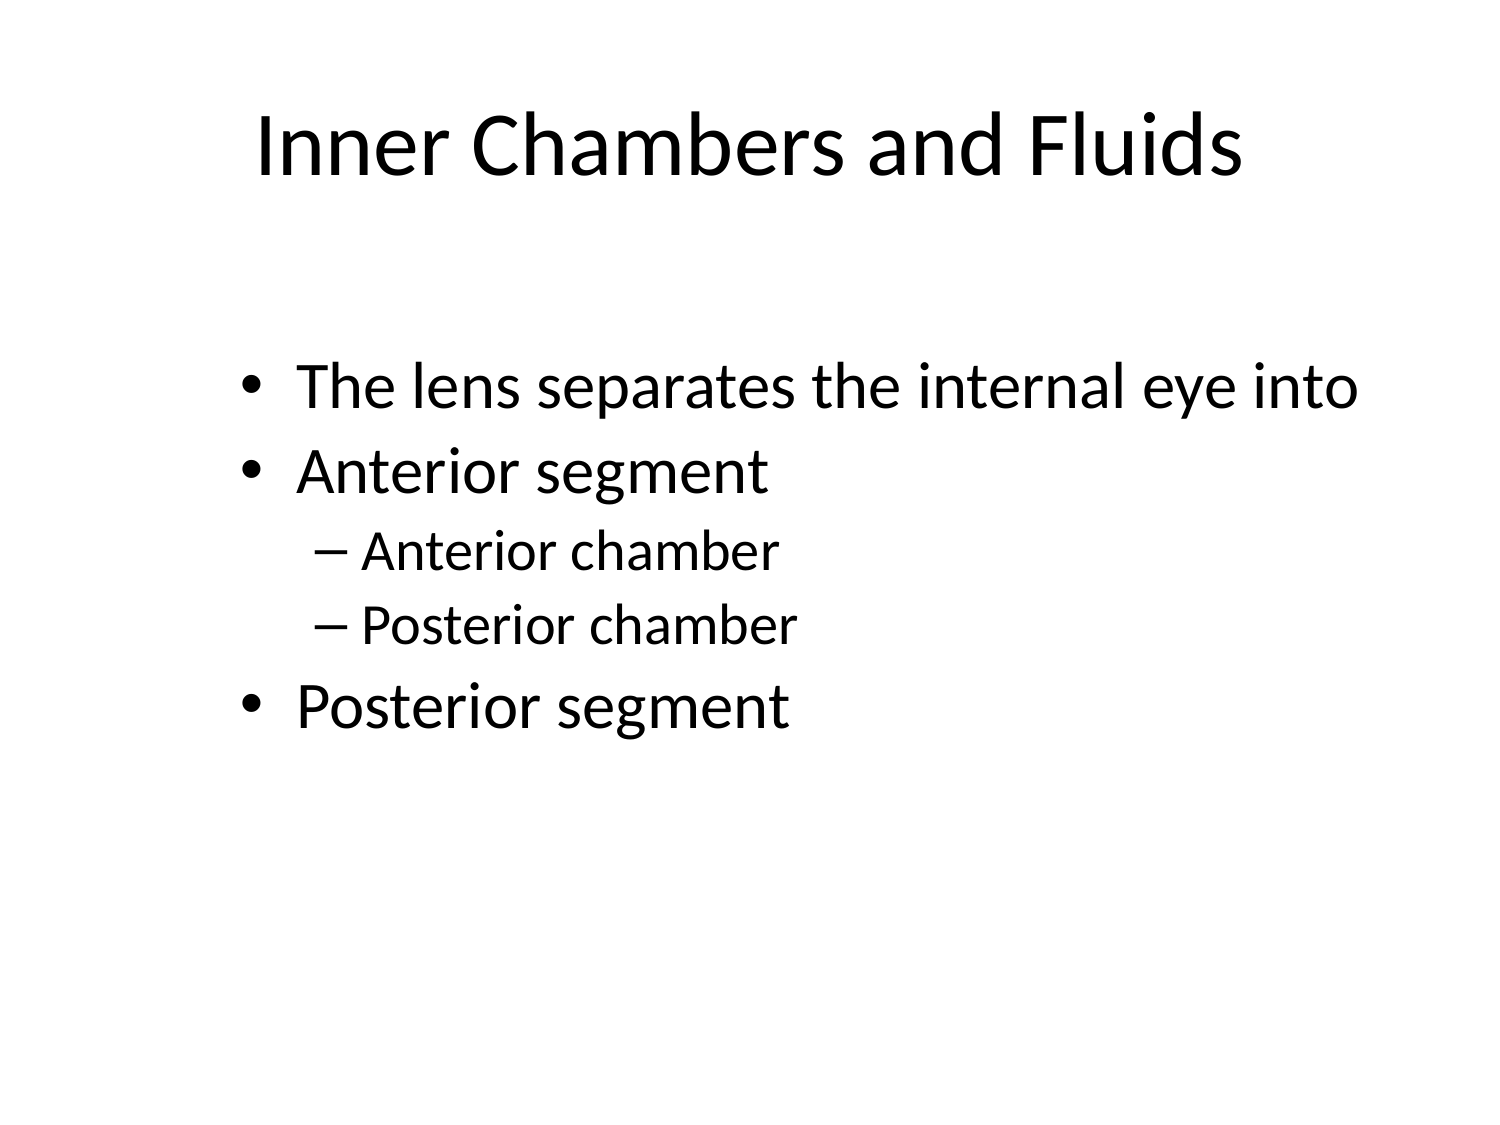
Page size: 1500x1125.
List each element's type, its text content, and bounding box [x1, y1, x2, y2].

title Inner Chambers and Fluids [75, 45, 1425, 233]
list The lens separates the internal eye into Anterior segment Anterior chamber Posterior chamber Posterior segment [224, 249, 1425, 975]
